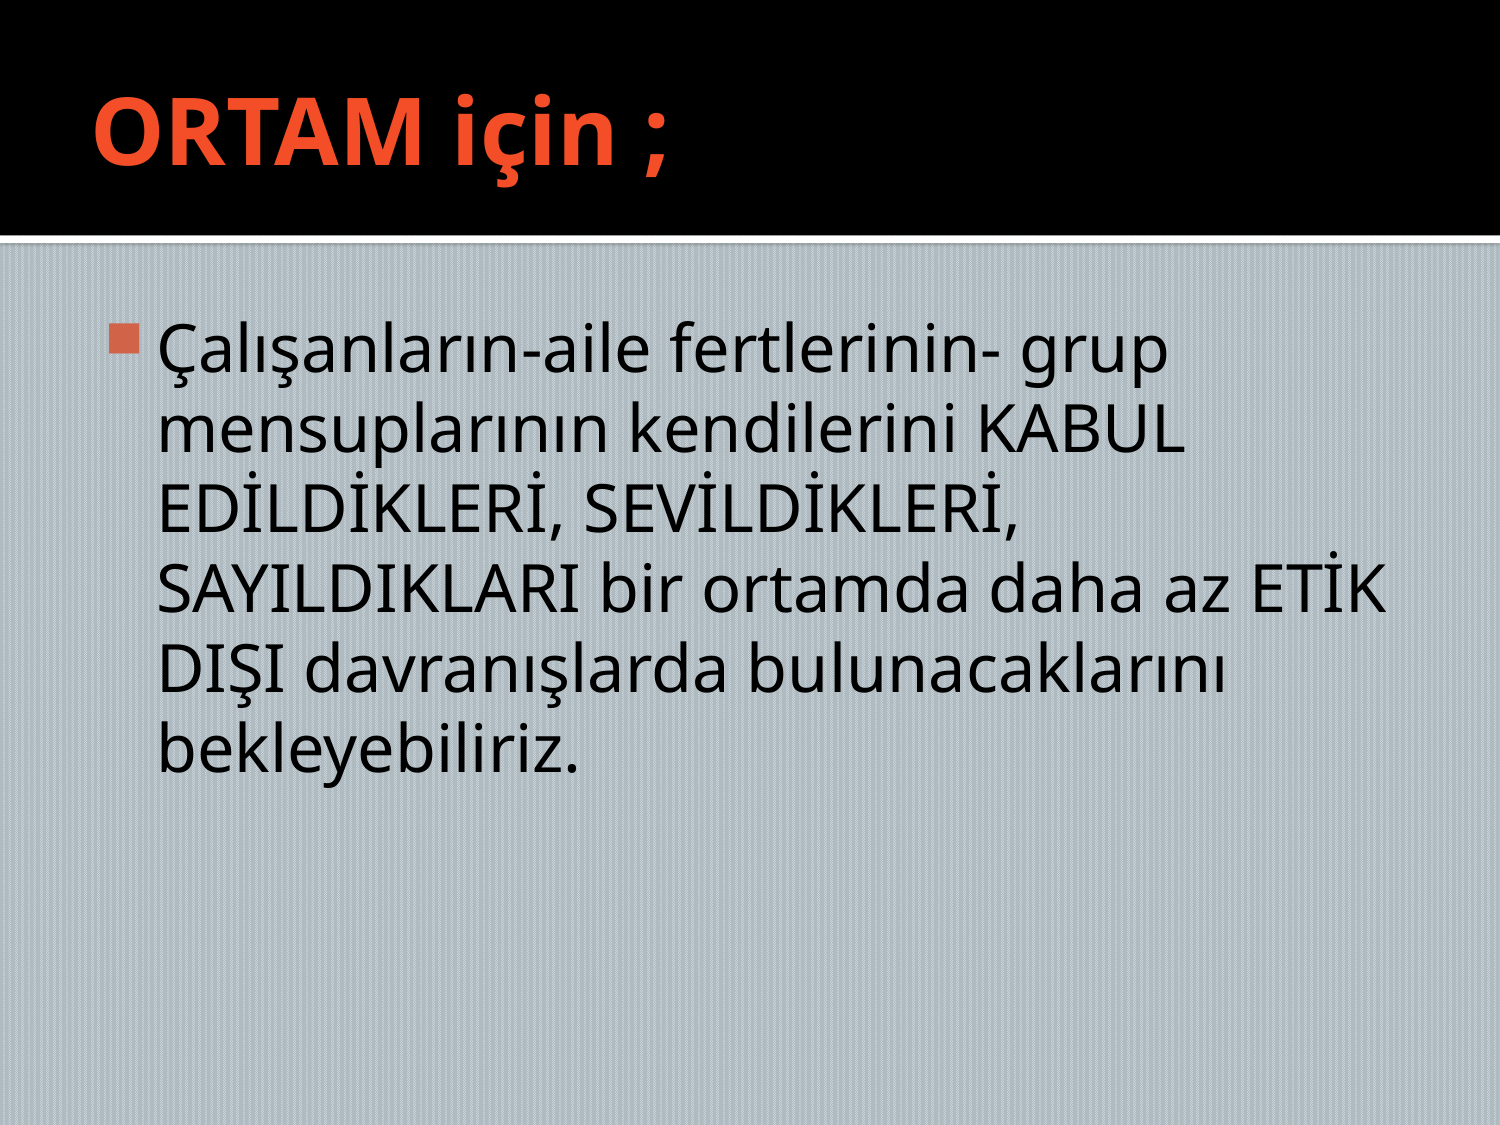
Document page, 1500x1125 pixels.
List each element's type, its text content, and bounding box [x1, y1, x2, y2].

title ORTAM için ; [75, 25, 1425, 231]
list Çalışanların-aile fertlerinin- grup mensuplarının kendilerini KABUL EDİLDİKLERİ, SEVİLDİKLERİ, SAYILDIKLARI bir ortamda daha az ETİK DIŞI davranışlarda bulunacaklarını bekleyebiliriz. [75, 291, 1425, 1050]
